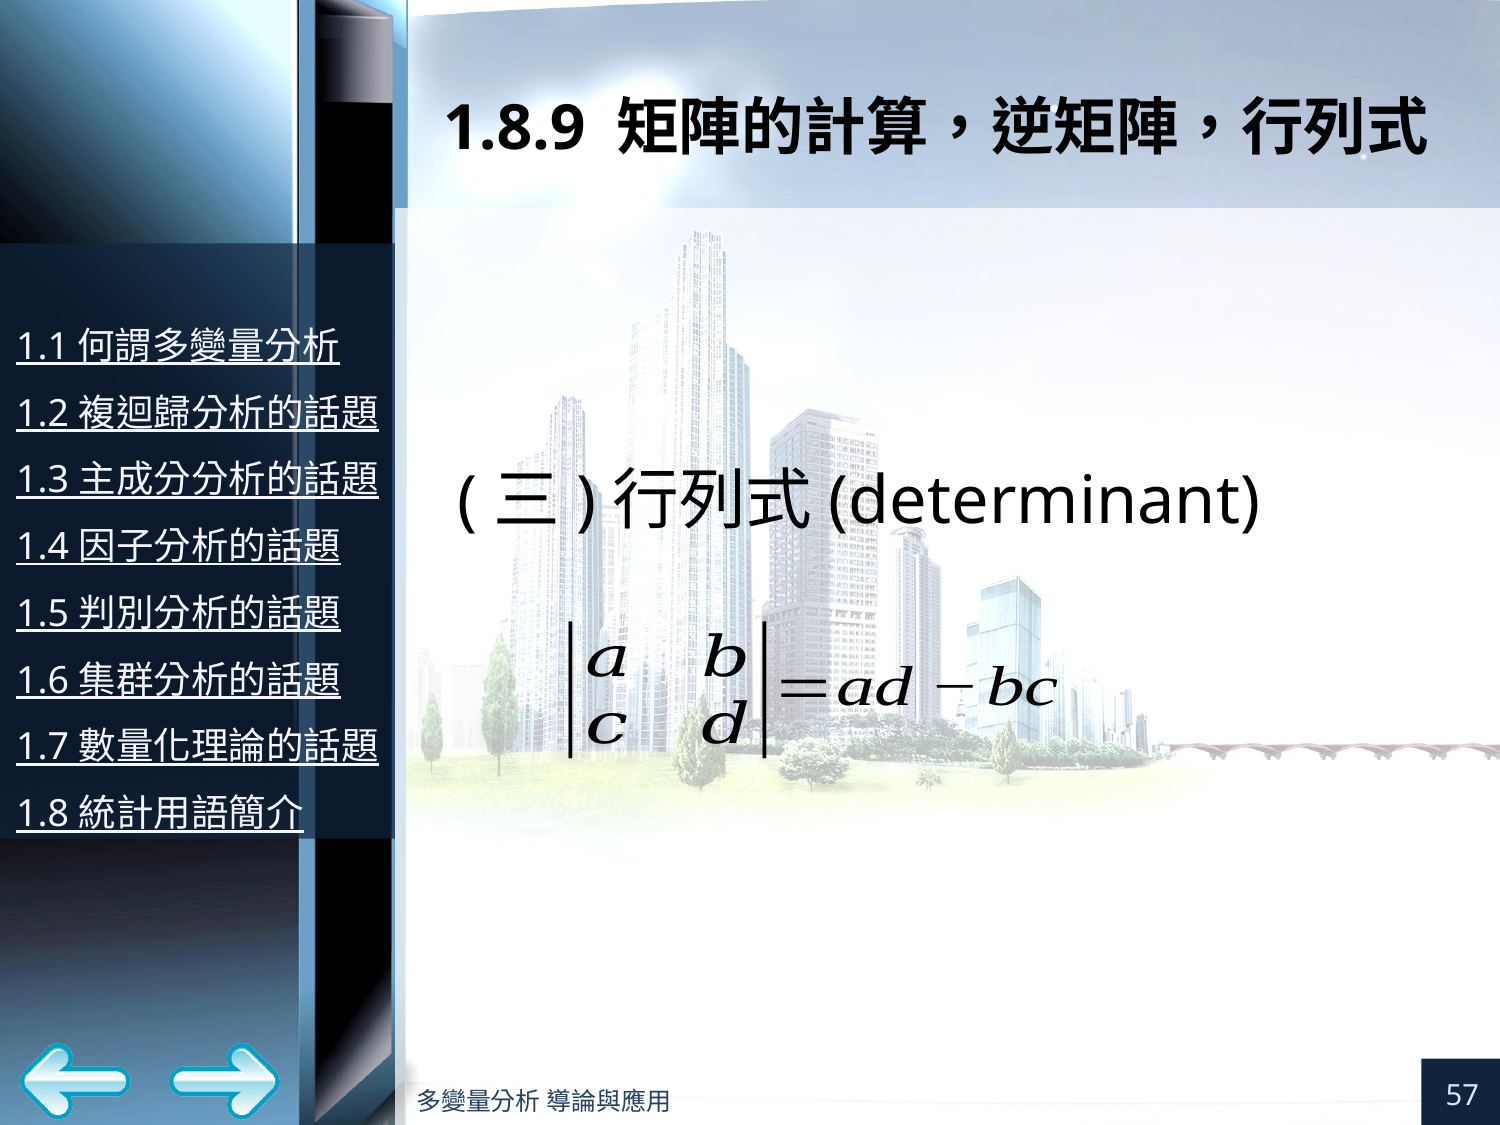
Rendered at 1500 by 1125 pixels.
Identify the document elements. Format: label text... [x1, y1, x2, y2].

slide_number 57 [1422, 1062, 1495, 1125]
title 1.8.9 矩陣的計算，逆矩陣，行列式 [407, 30, 1465, 219]
picture [0, 839, 395, 1125]
picture [0, 0, 1500, 243]
footer 多變量分析 導論與應用 [400, 1069, 800, 1125]
list (三)行列式(determinant) [442, 262, 1471, 1005]
